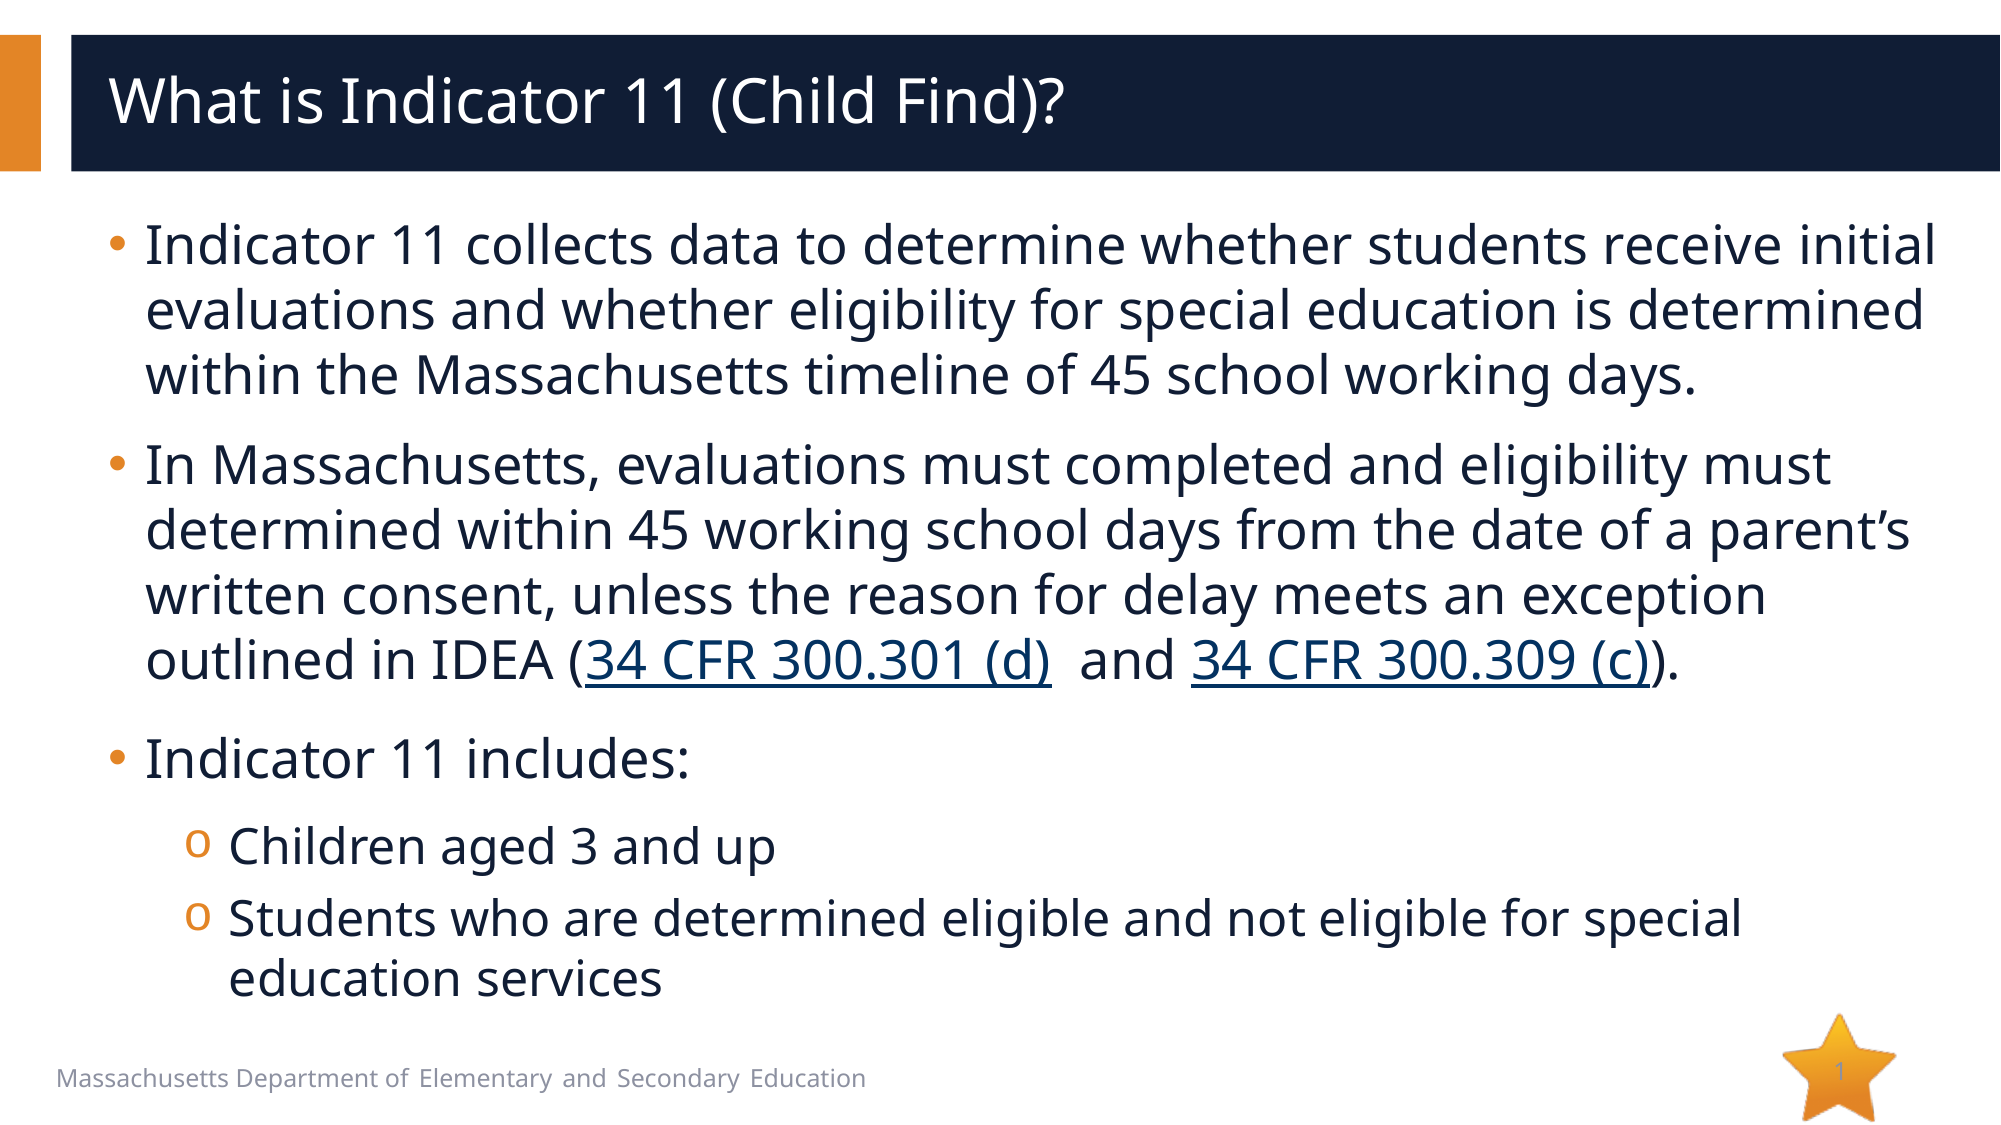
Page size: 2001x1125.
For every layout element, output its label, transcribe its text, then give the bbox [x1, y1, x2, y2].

slide_number 1 [1412, 1042, 1863, 1103]
list Indicator 11 collects data to determine whether students receive initial evaluations and whether eligibility for special education is determined within the Massachusetts timeline of 45 school working days. In Massachusetts, evaluations must completed and eligibility must determined within 45 working school days from the date of a parent’s written consent, unless the reason for delay meets an exception outlined in IDEA (34 CFR 300.301 (d) and 34 CFR 300.309 (c)). Indicator 11 includes: Children aged 3 and up Students who are determined eligible and not eligible for special education services [93, 202, 1959, 1017]
title What is Indicator 11 (Child Find)? [93, 47, 1959, 159]
picture [1774, 1017, 1909, 1125]
